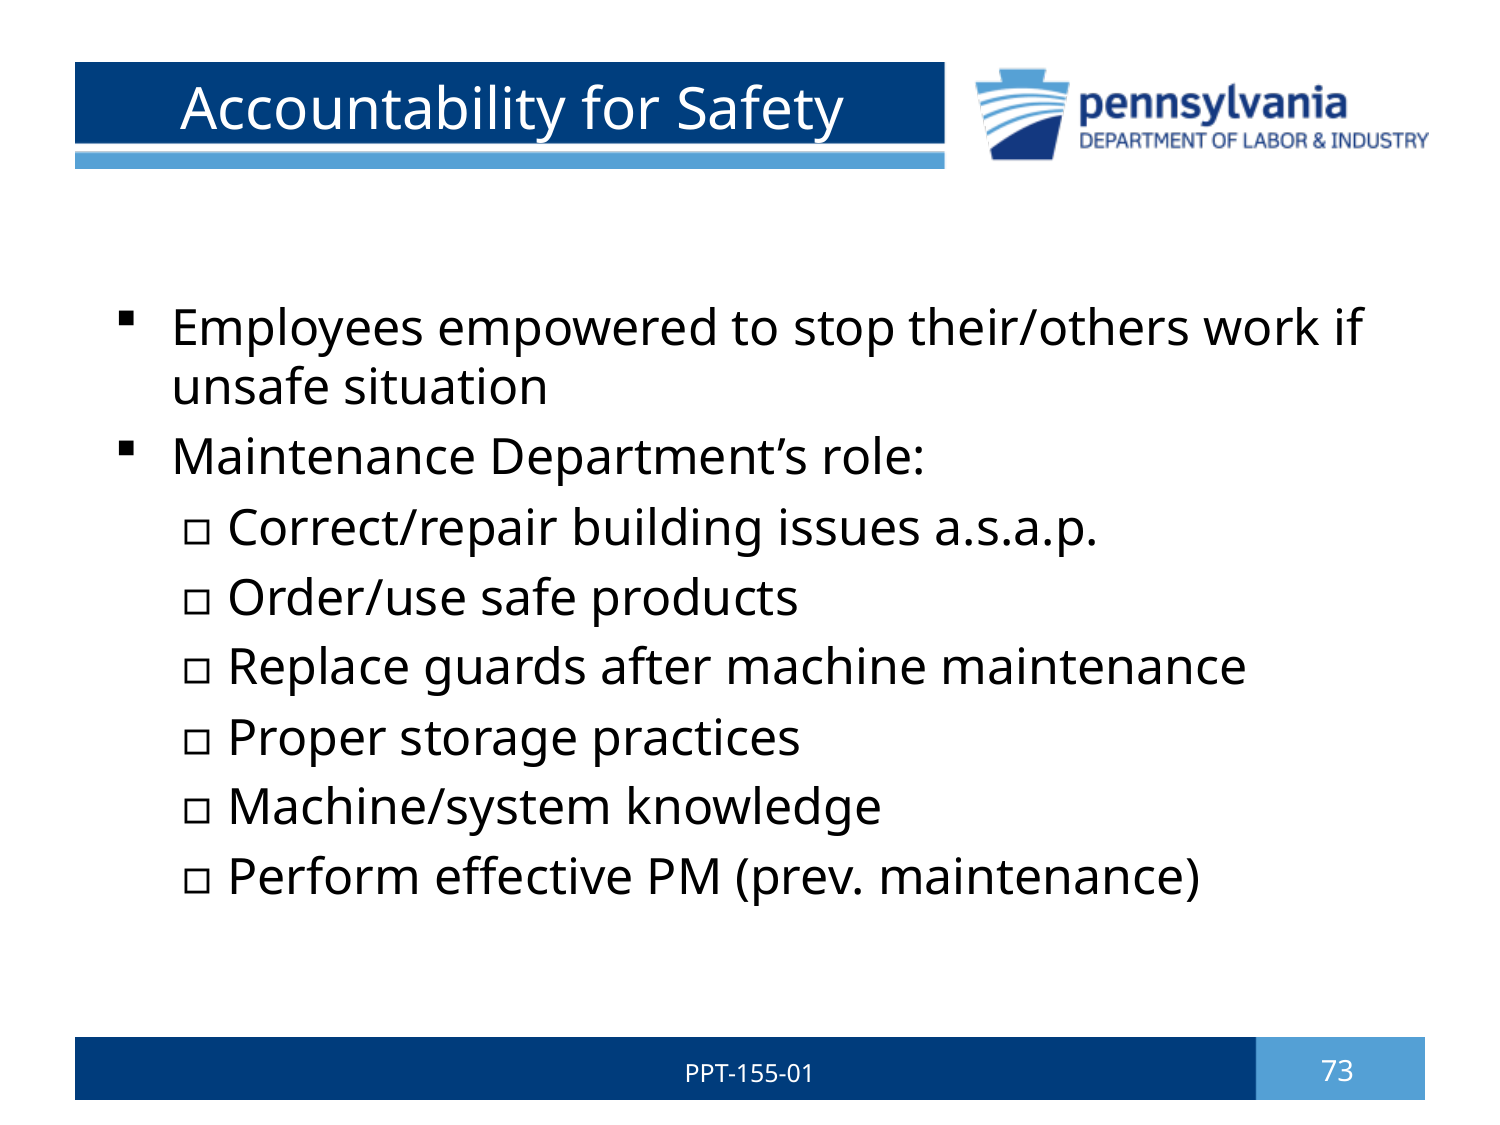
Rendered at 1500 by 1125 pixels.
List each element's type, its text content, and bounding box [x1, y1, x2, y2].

footer PPT-155-01 [512, 1042, 988, 1103]
subtitle Employees empowered to stop their/others work if unsafe situation Maintenance Department’s role: ▫ Correct/repair building issues a.s.a.p. ▫ Order/use safe products ▫ Replace guards after machine maintenance ▫ Proper storage practices ▫ Machine/system knowledge ▫ Perform effective PM (prev. maintenance) [99, 287, 1400, 963]
picture [75, 62, 1429, 169]
picture [75, 1037, 1425, 1100]
title Accountability for Safety [75, 62, 950, 150]
slide_number 73 [1250, 1042, 1425, 1103]
